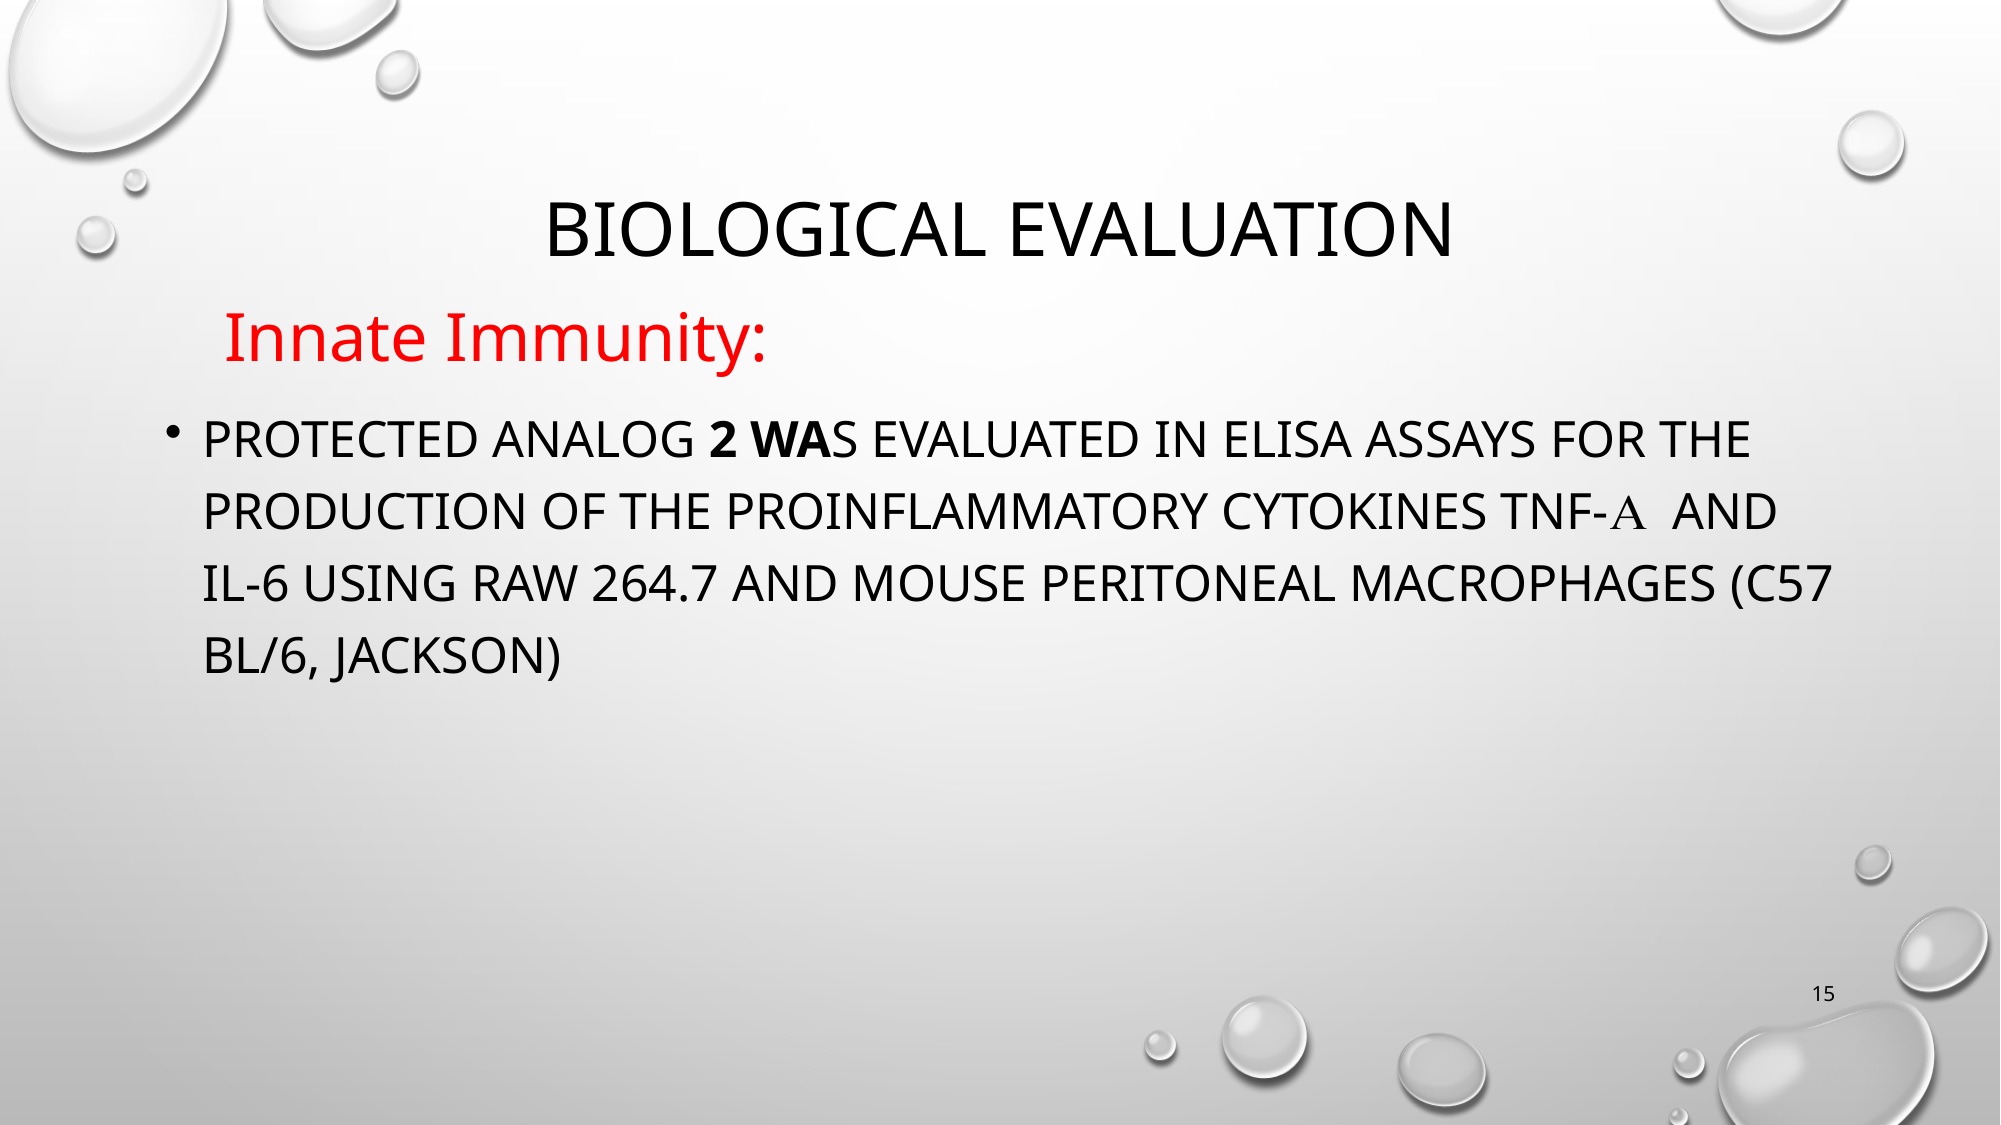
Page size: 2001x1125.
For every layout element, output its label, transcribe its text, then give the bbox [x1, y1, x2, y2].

picture [0, 0, 2000, 1125]
title BIOLogical Evaluation [149, 101, 1851, 364]
list Protected analog 2 was evaluated in ELISA assays for the production of the proinflammatory cytokines TNF-a and IL-6 using Raw 264.7 and mouse peritoneal macrophages (C57 BL/6, Jackson) [149, 388, 1850, 1041]
slide_number 15 [1724, 965, 1851, 1025]
text_box Innate Immunity: [209, 287, 862, 383]
